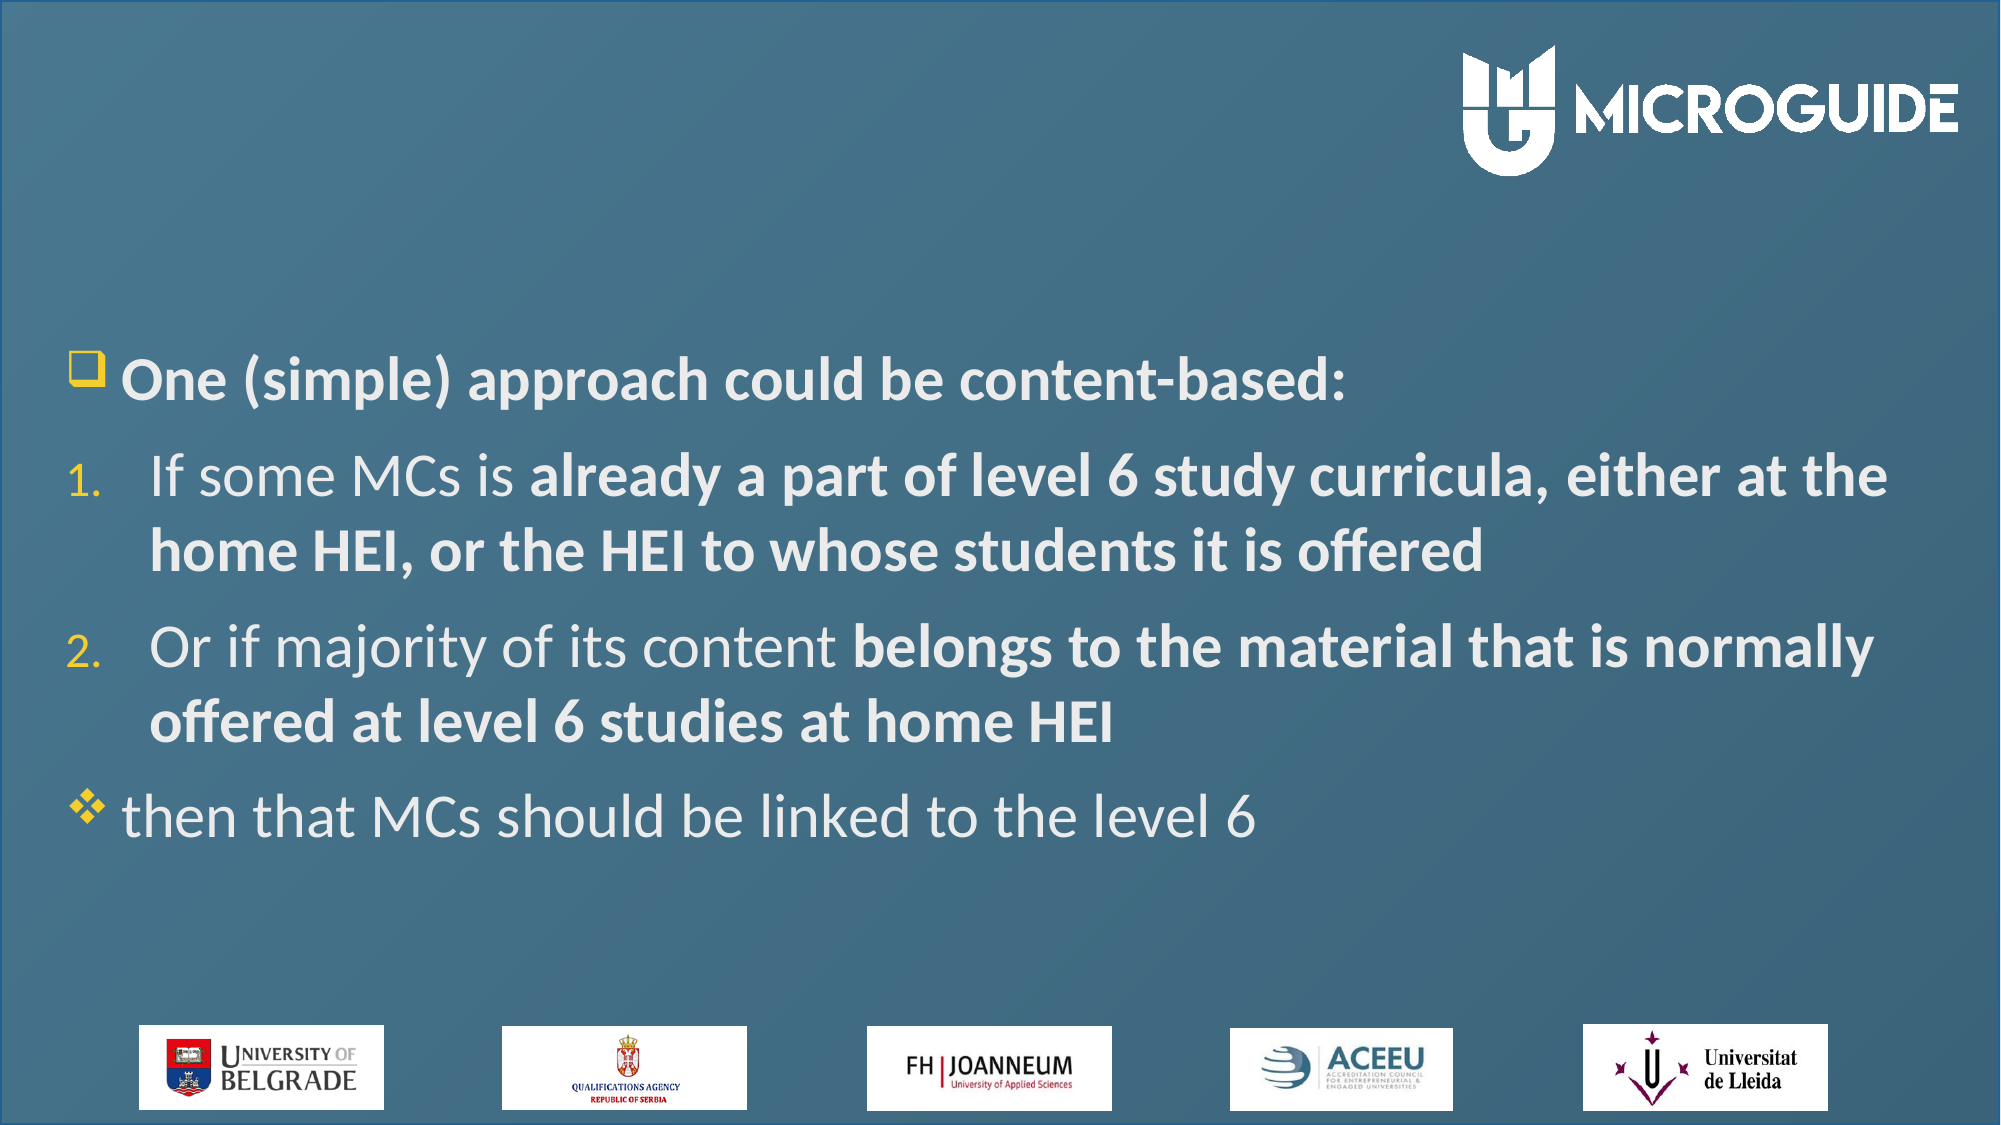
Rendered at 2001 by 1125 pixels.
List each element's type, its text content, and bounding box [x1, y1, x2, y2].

picture [1230, 1028, 1453, 1111]
picture [867, 1026, 1112, 1111]
picture [1583, 1024, 1828, 1111]
list One (simple) approach could be content-based: If some MCs is already a part of level 6 study curricula, either at the home HEI, or the HEI to whose students it is offered Or if majority of its content belongs to the material that is normally offered at level 6 studies at home HEI then that MCs should be linked to the level 6 [50, 330, 1950, 874]
picture [502, 1026, 747, 1110]
picture [139, 1025, 384, 1110]
picture [1454, 41, 1964, 178]
